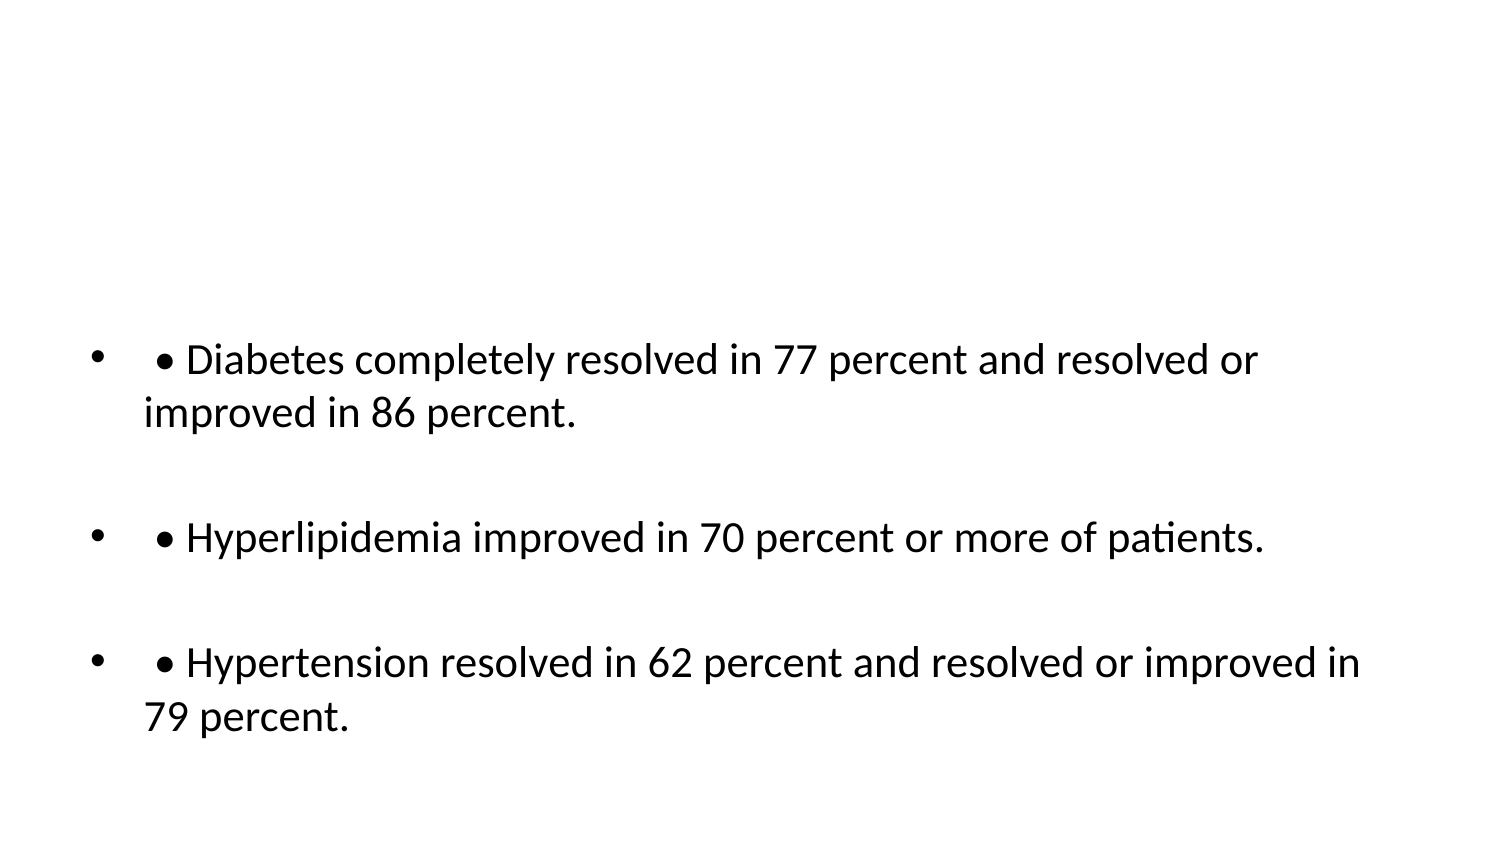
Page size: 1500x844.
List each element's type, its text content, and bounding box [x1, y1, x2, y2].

list • Diabetes completely resolved in 77 percent and resolved or improved in 86 percent. • Hyperlipidemia improved in 70 percent or more of patients. • Hypertension resolved in 62 percent and resolved or improved in 79 percent. [75, 196, 1425, 754]
